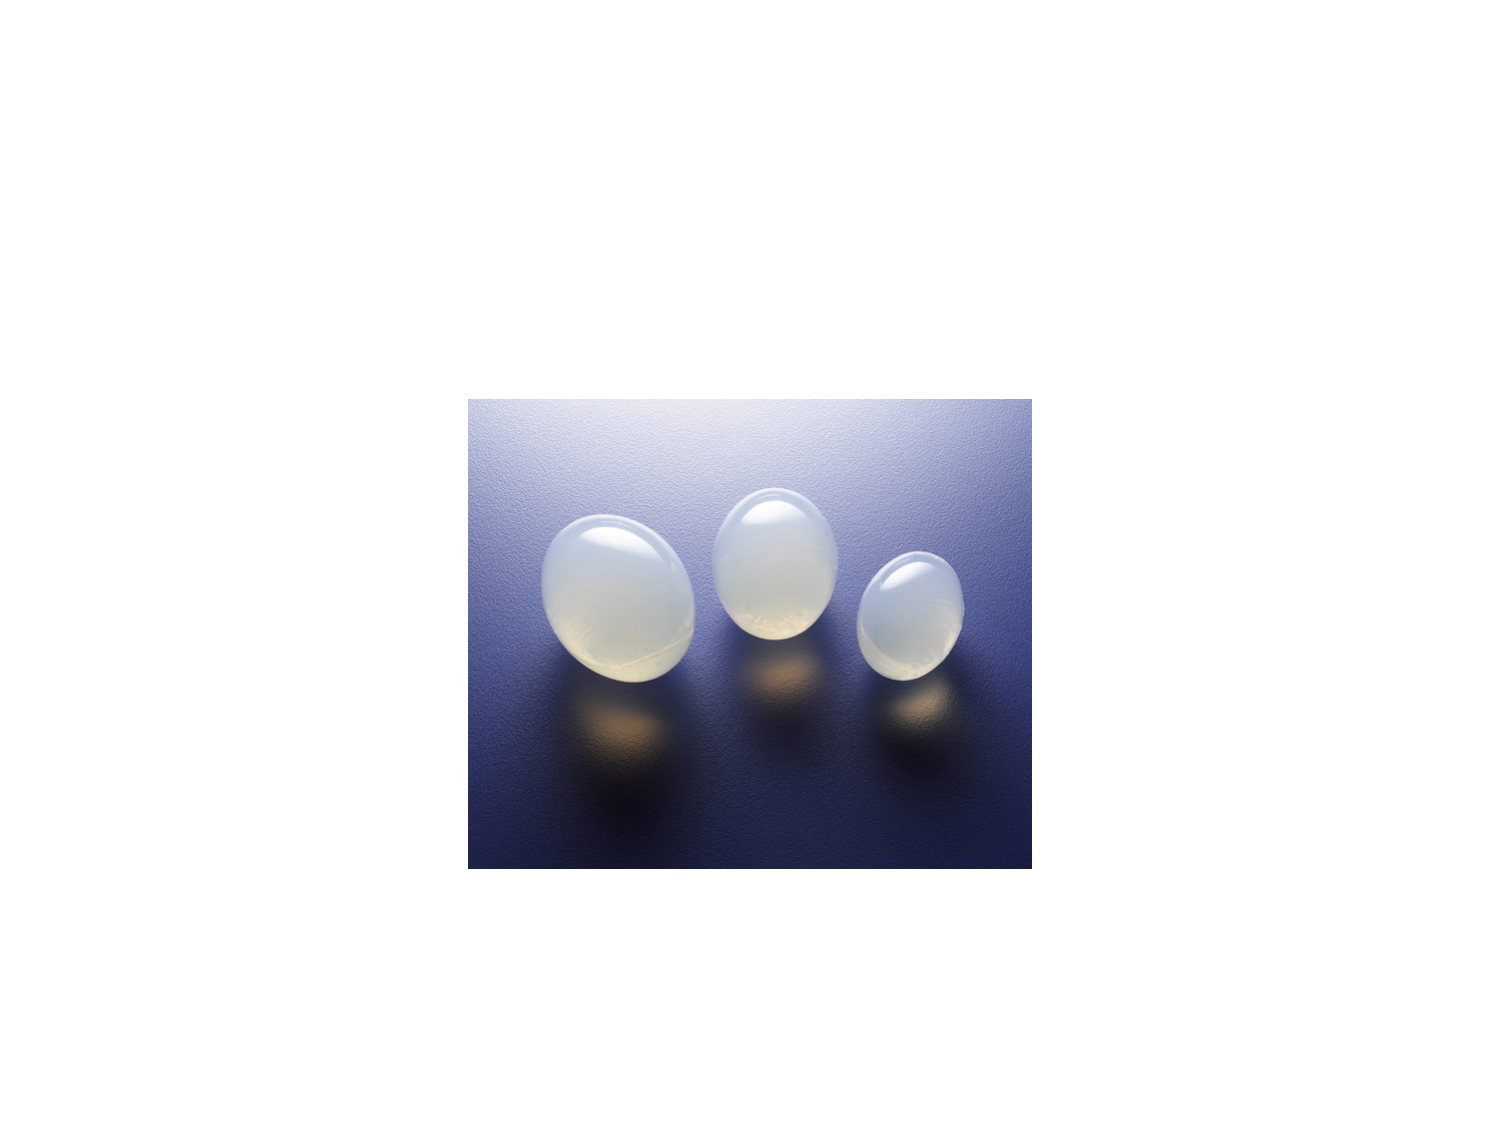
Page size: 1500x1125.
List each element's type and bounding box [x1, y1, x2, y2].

list [468, 398, 1032, 869]
